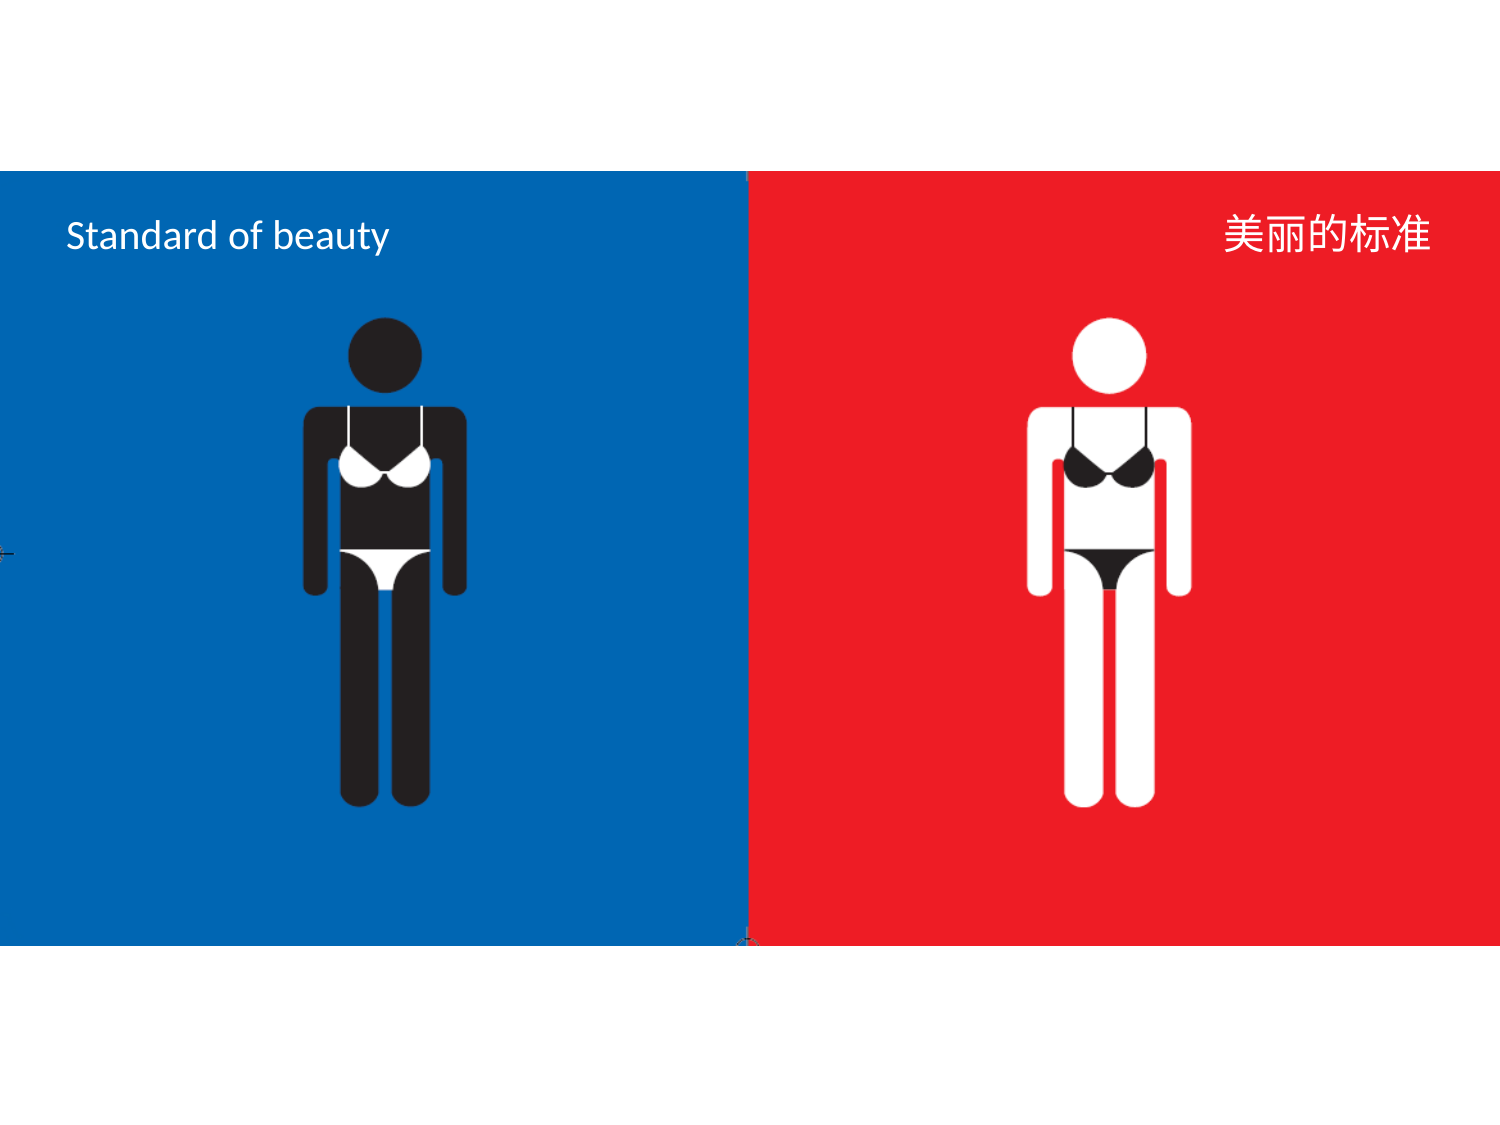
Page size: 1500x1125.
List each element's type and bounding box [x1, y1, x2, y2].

list [0, 171, 1500, 946]
